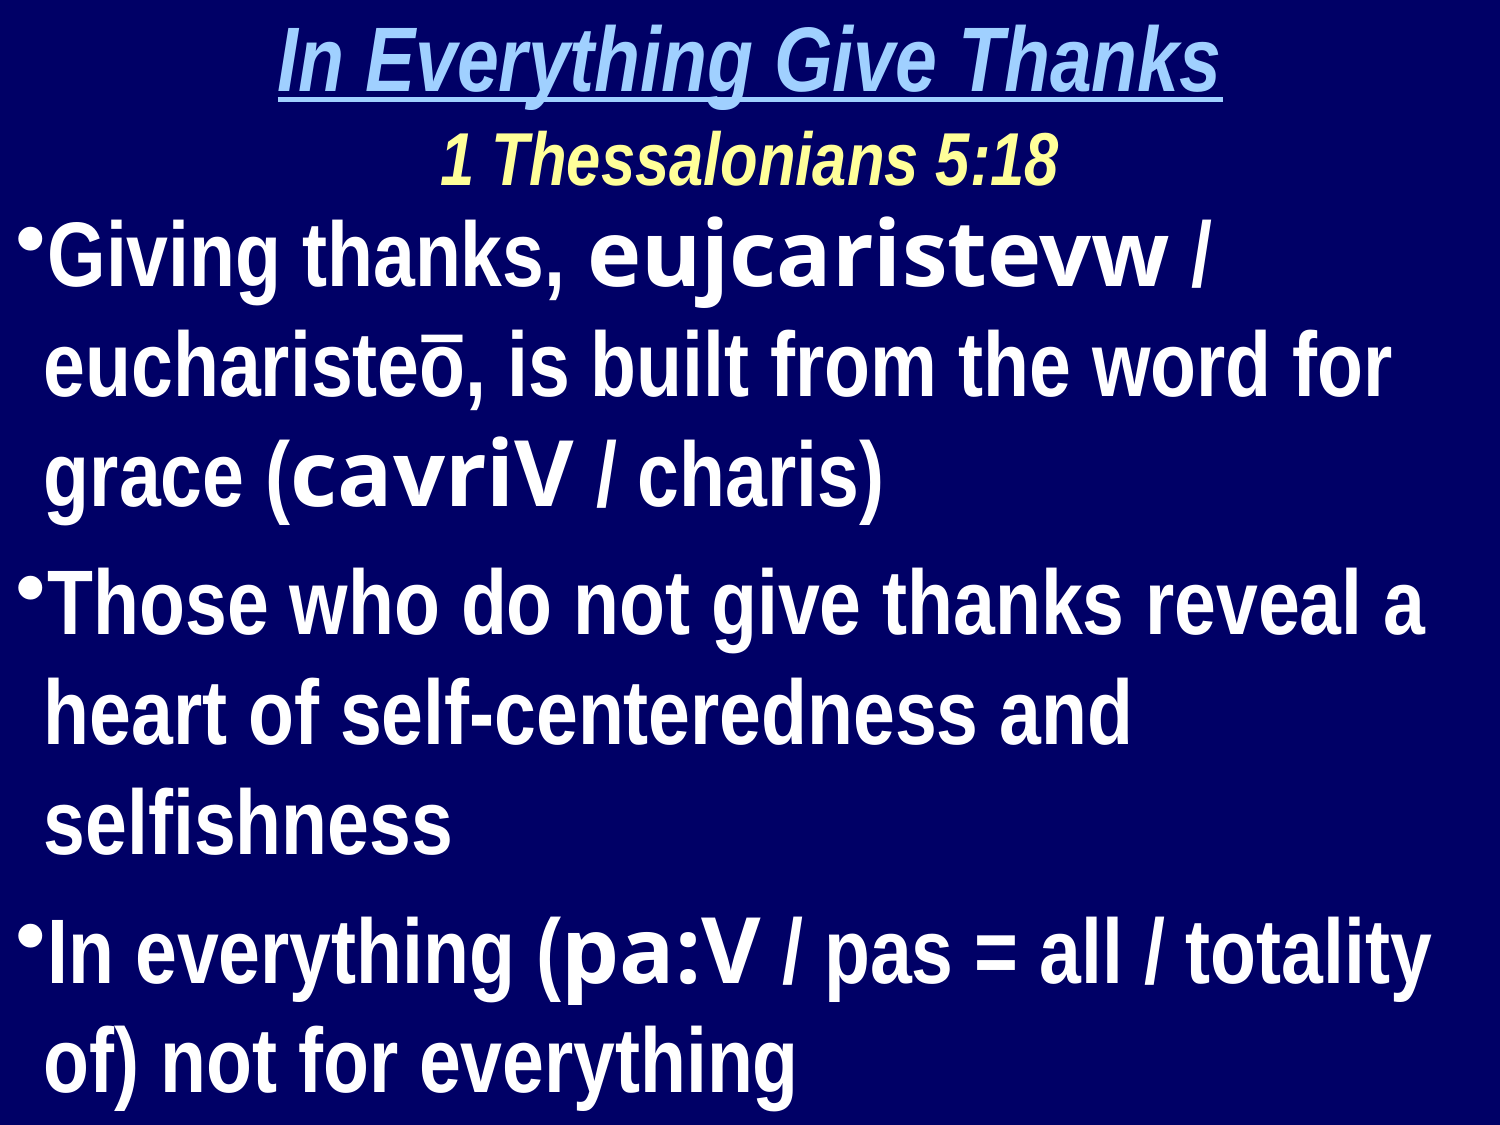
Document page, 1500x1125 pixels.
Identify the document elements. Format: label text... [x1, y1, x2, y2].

list Giving thanks, eujcaristevw / eucharisteō, is built from the word for grace (cavriV / charis) Those who do not give thanks reveal a heart of self-centeredness and selfishness In everything (pa:V / pas = all / totality of) not for everything [0, 187, 1500, 1125]
title In Everything Give Thanks 1 Thessalonians 5:18 [0, 0, 1500, 187]
